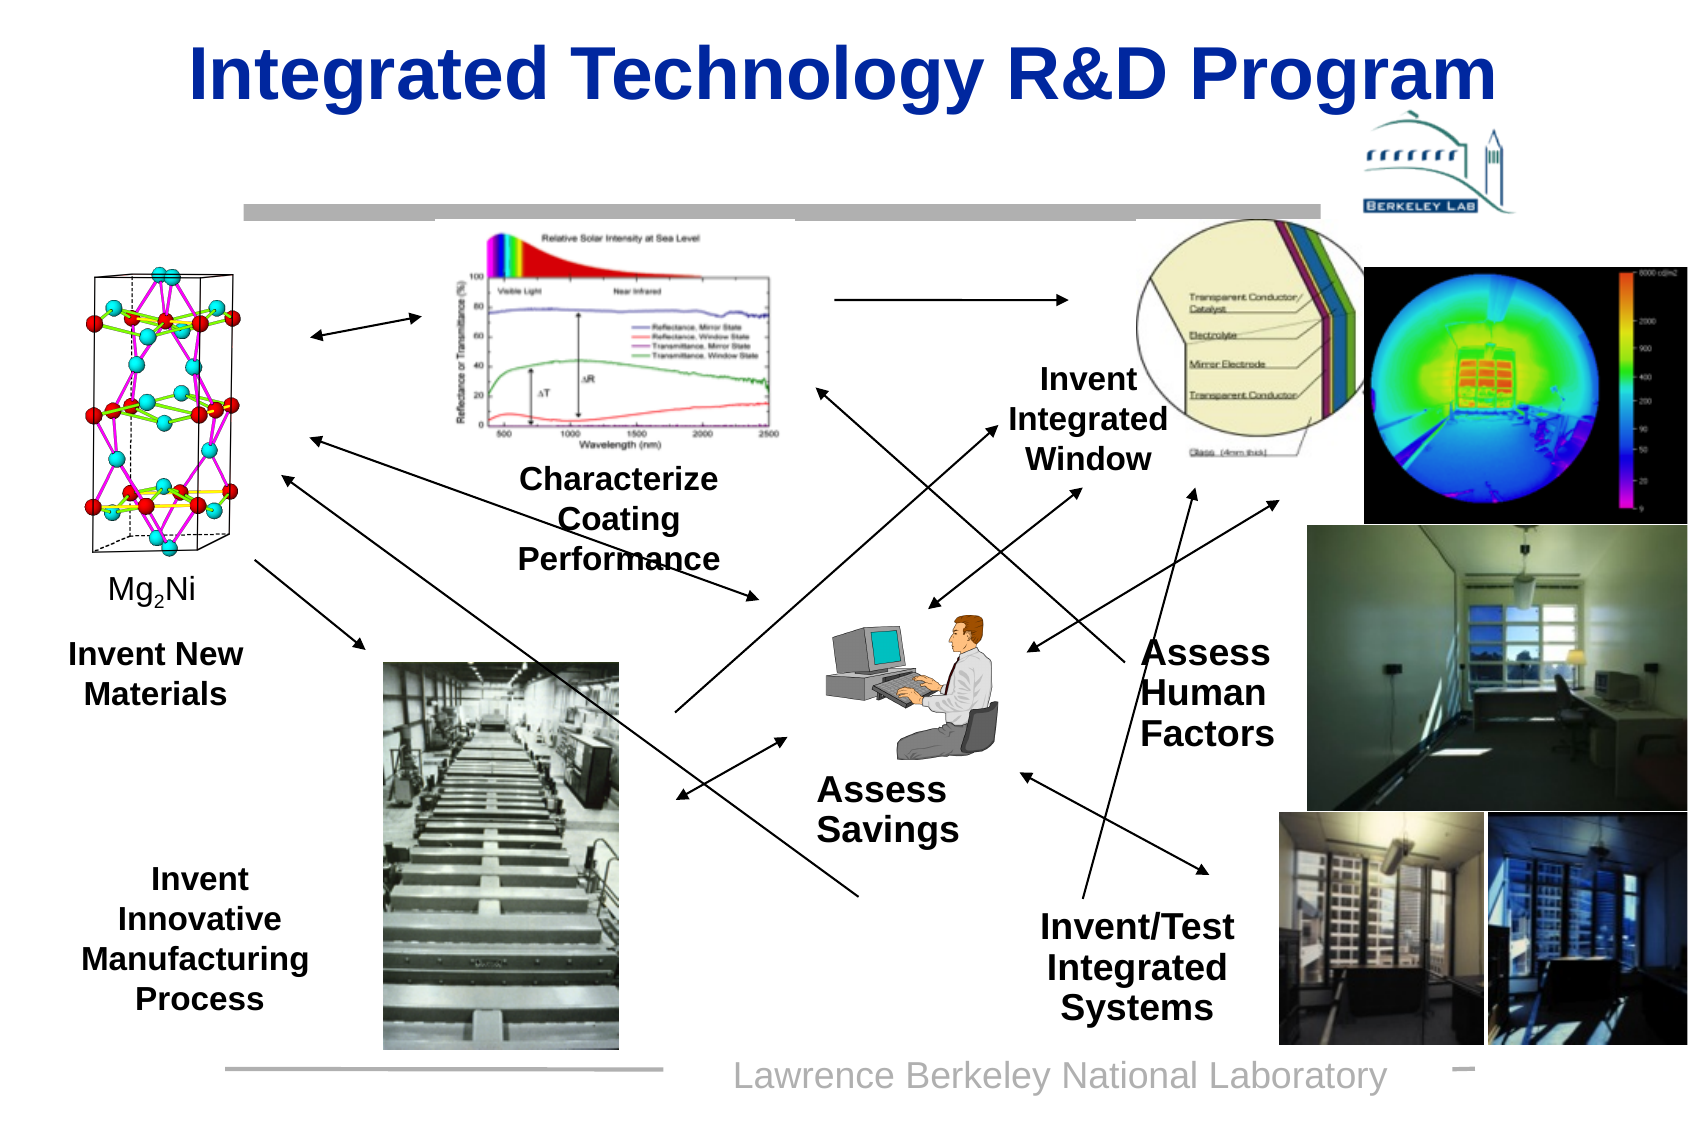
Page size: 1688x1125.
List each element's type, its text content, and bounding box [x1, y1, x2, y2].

text_box [285, 475, 535, 660]
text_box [825, 614, 999, 760]
text_box [309, 435, 760, 602]
text_box Assess Savings [801, 762, 976, 859]
text_box [834, 293, 1069, 307]
text_box [928, 487, 1083, 610]
text_box Invent New Materials [53, 624, 259, 720]
text_box Assess Human Factors [1125, 625, 1291, 762]
text_box [1026, 530, 1231, 653]
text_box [41, 249, 282, 615]
picture [1362, 151, 1519, 217]
picture [383, 662, 619, 1051]
text_box [310, 312, 422, 342]
picture [1136, 219, 1688, 524]
text_box [285, 584, 366, 650]
text_box [675, 736, 788, 800]
text_box [1019, 772, 1210, 875]
text_box Invent Integrated Window [993, 349, 1131, 485]
text_box [815, 387, 1000, 552]
text_box [928, 424, 999, 487]
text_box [1279, 812, 1688, 1045]
picture [435, 219, 795, 463]
picture [1307, 525, 1688, 811]
title Integrated Technology R&D Program [0, 0, 1688, 151]
text_box Invent/Test Integrated Systems [1025, 900, 1250, 1037]
text_box Invent Innovative Manufacturing Process [66, 849, 334, 1025]
text_box Characterize Coating Performance [502, 472, 736, 585]
